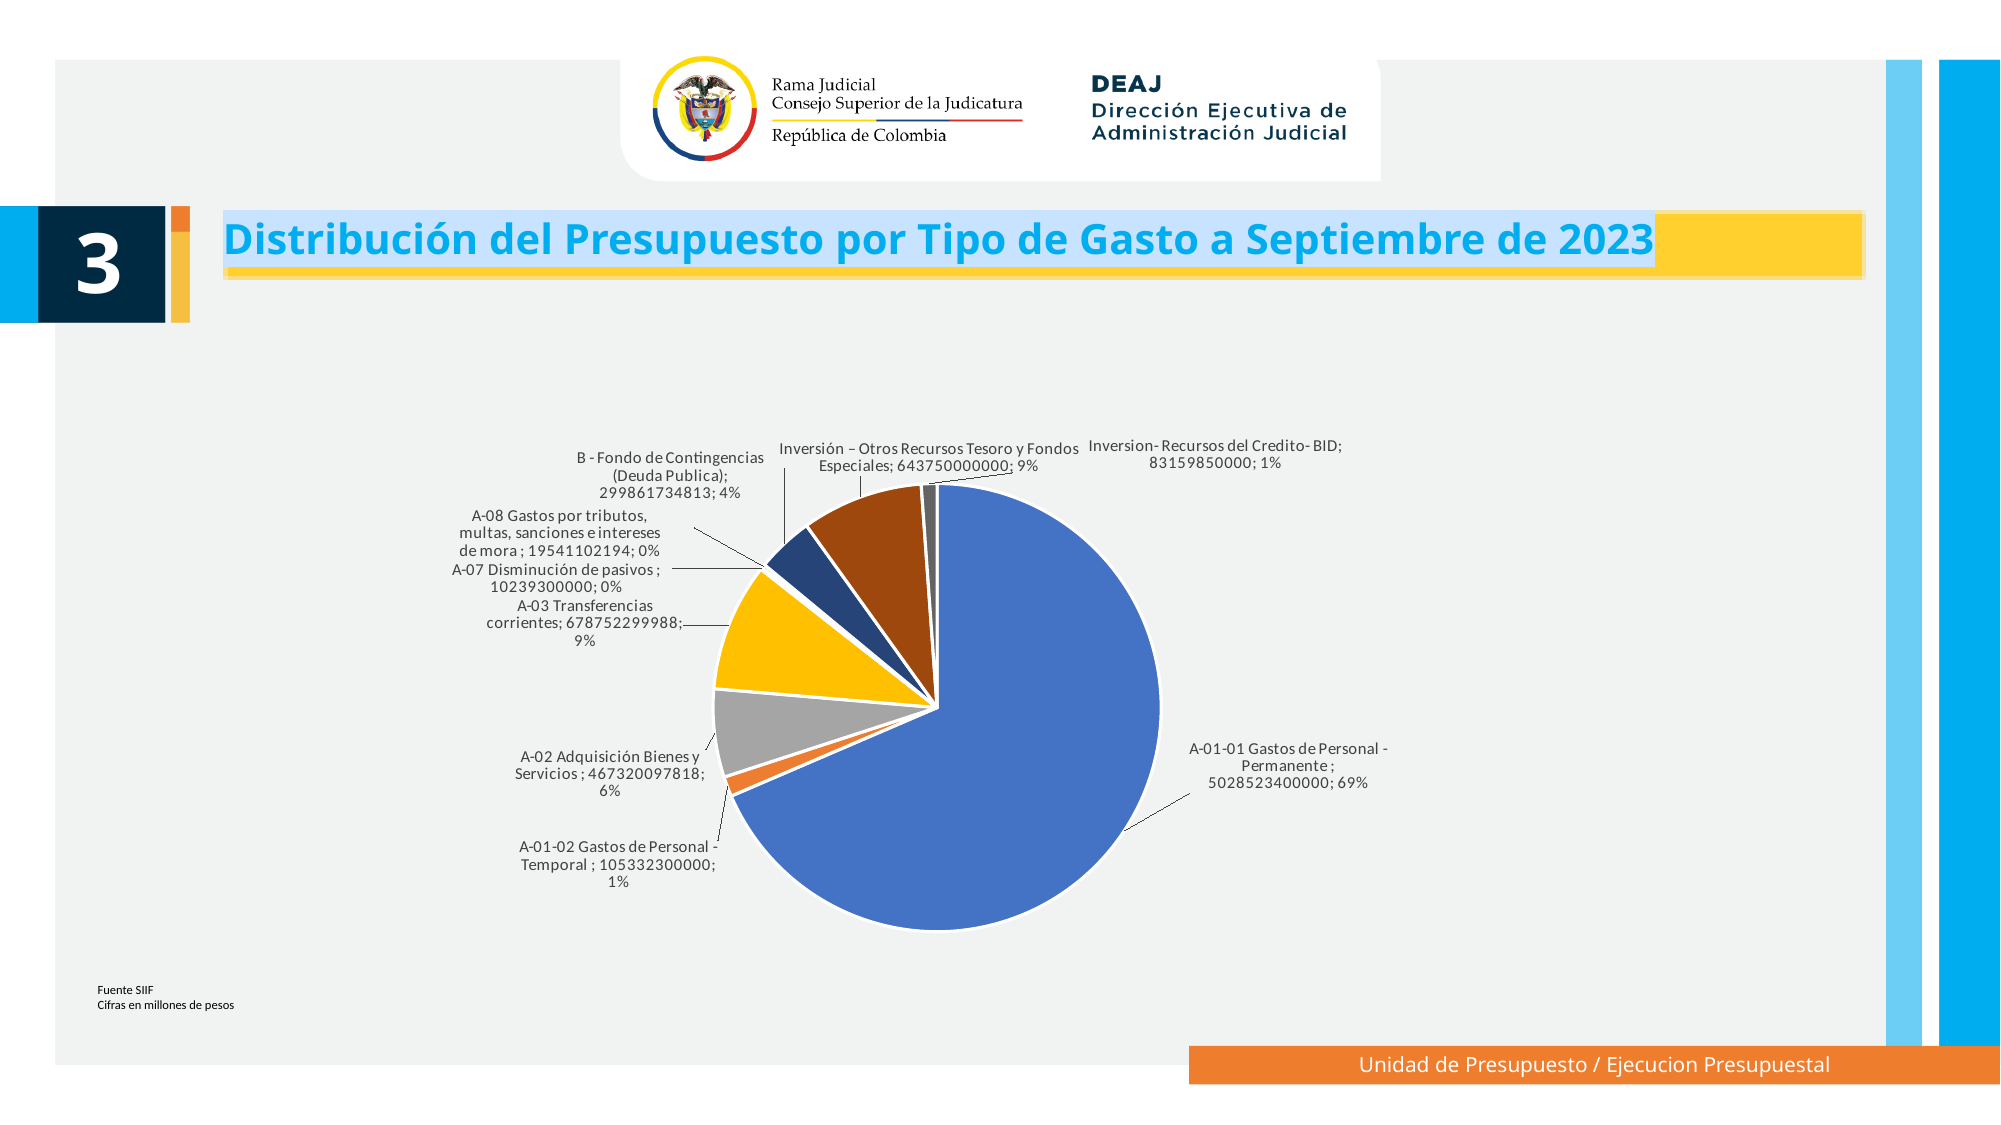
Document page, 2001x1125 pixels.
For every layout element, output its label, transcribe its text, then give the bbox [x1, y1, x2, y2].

list Unidad de Presupuesto / Ejecucion Presupuestal [1189, 1045, 2000, 1085]
picture [0, 0, 2001, 1125]
list 3 [25, 212, 174, 321]
list Distribución del Presupuesto por Tipo de Gasto a Septiembre de 2023 [207, 210, 1879, 295]
chart [432, 332, 1421, 1040]
text_box Fuente SIIF Cifras en millones de pesos [82, 974, 377, 1034]
